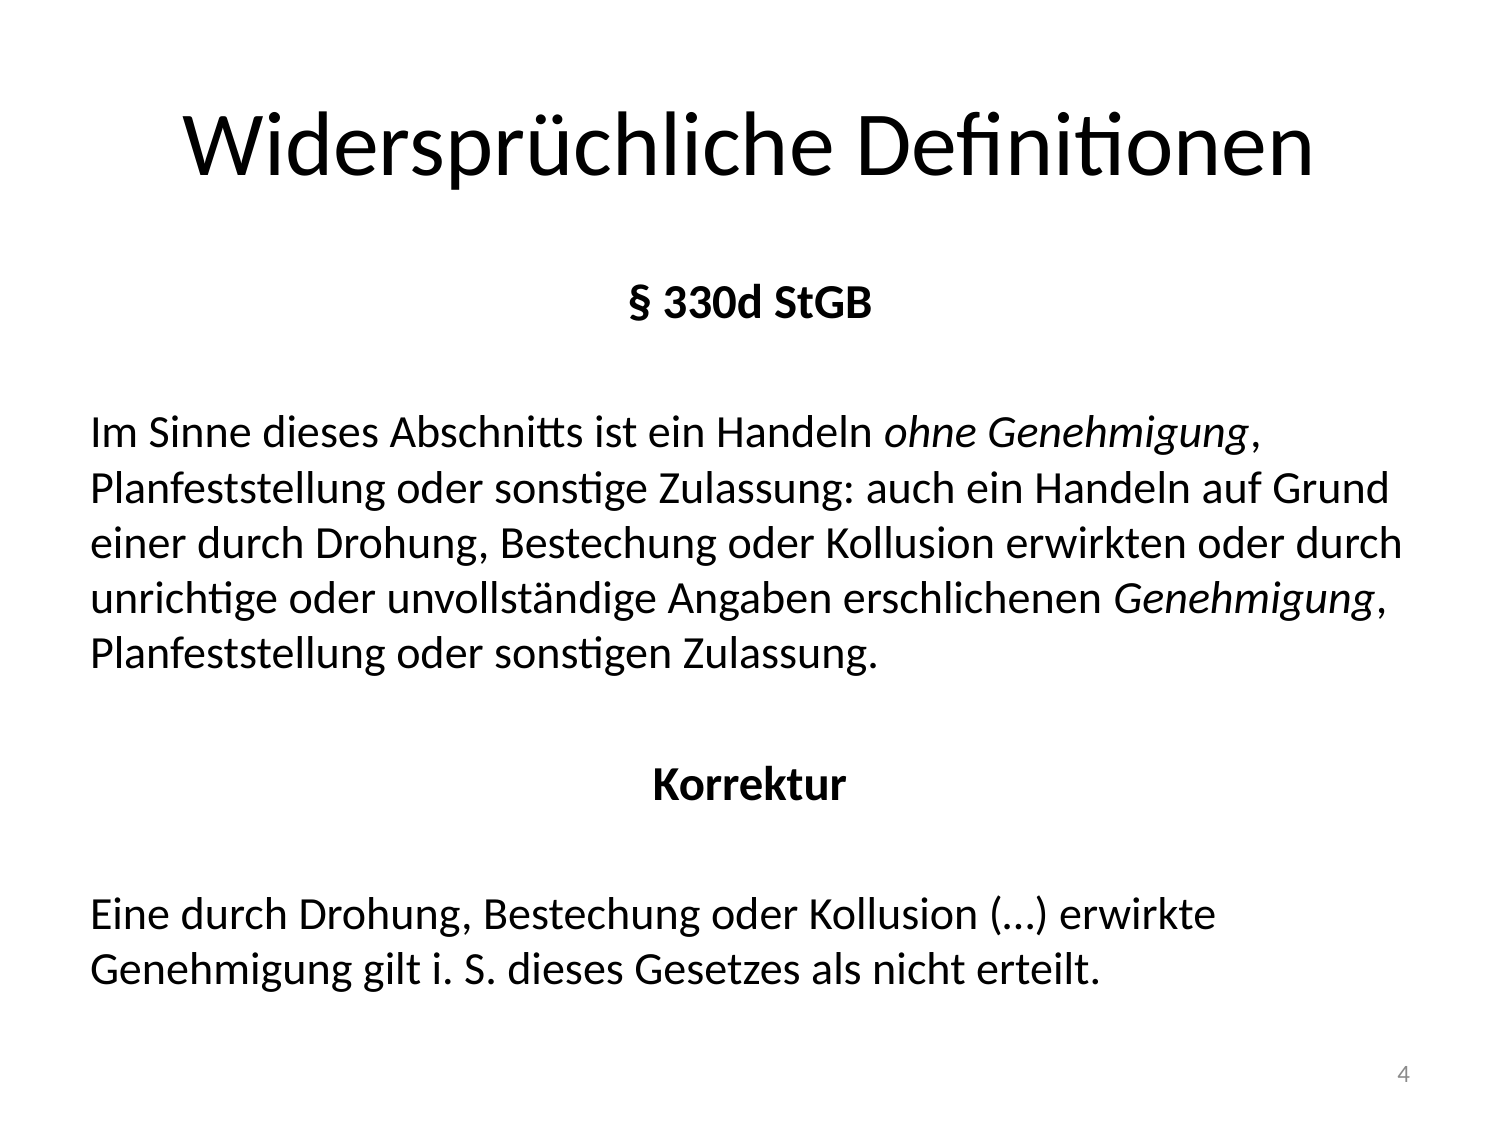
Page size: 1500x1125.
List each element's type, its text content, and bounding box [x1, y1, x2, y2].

title Widersprüchliche Definitionen [75, 45, 1425, 233]
slide_number 4 [1074, 1042, 1425, 1103]
list § 330d StGB Im Sinne dieses Abschnitts ist ein Handeln ohne Genehmigung, Planfeststellung oder sonstige Zulassung: auch ein Handeln auf Grund einer durch Drohung, Bestechung oder Kollusion erwirkten oder durch unrichtige oder unvollständige Angaben erschlichenen Genehmigung, Planfeststellung oder sonstigen Zulassung. Korrektur Eine durch Drohung, Bestechung oder Kollusion (…) erwirkte Genehmigung gilt i. S. dieses Gesetzes als nicht erteilt. [75, 262, 1425, 1005]
